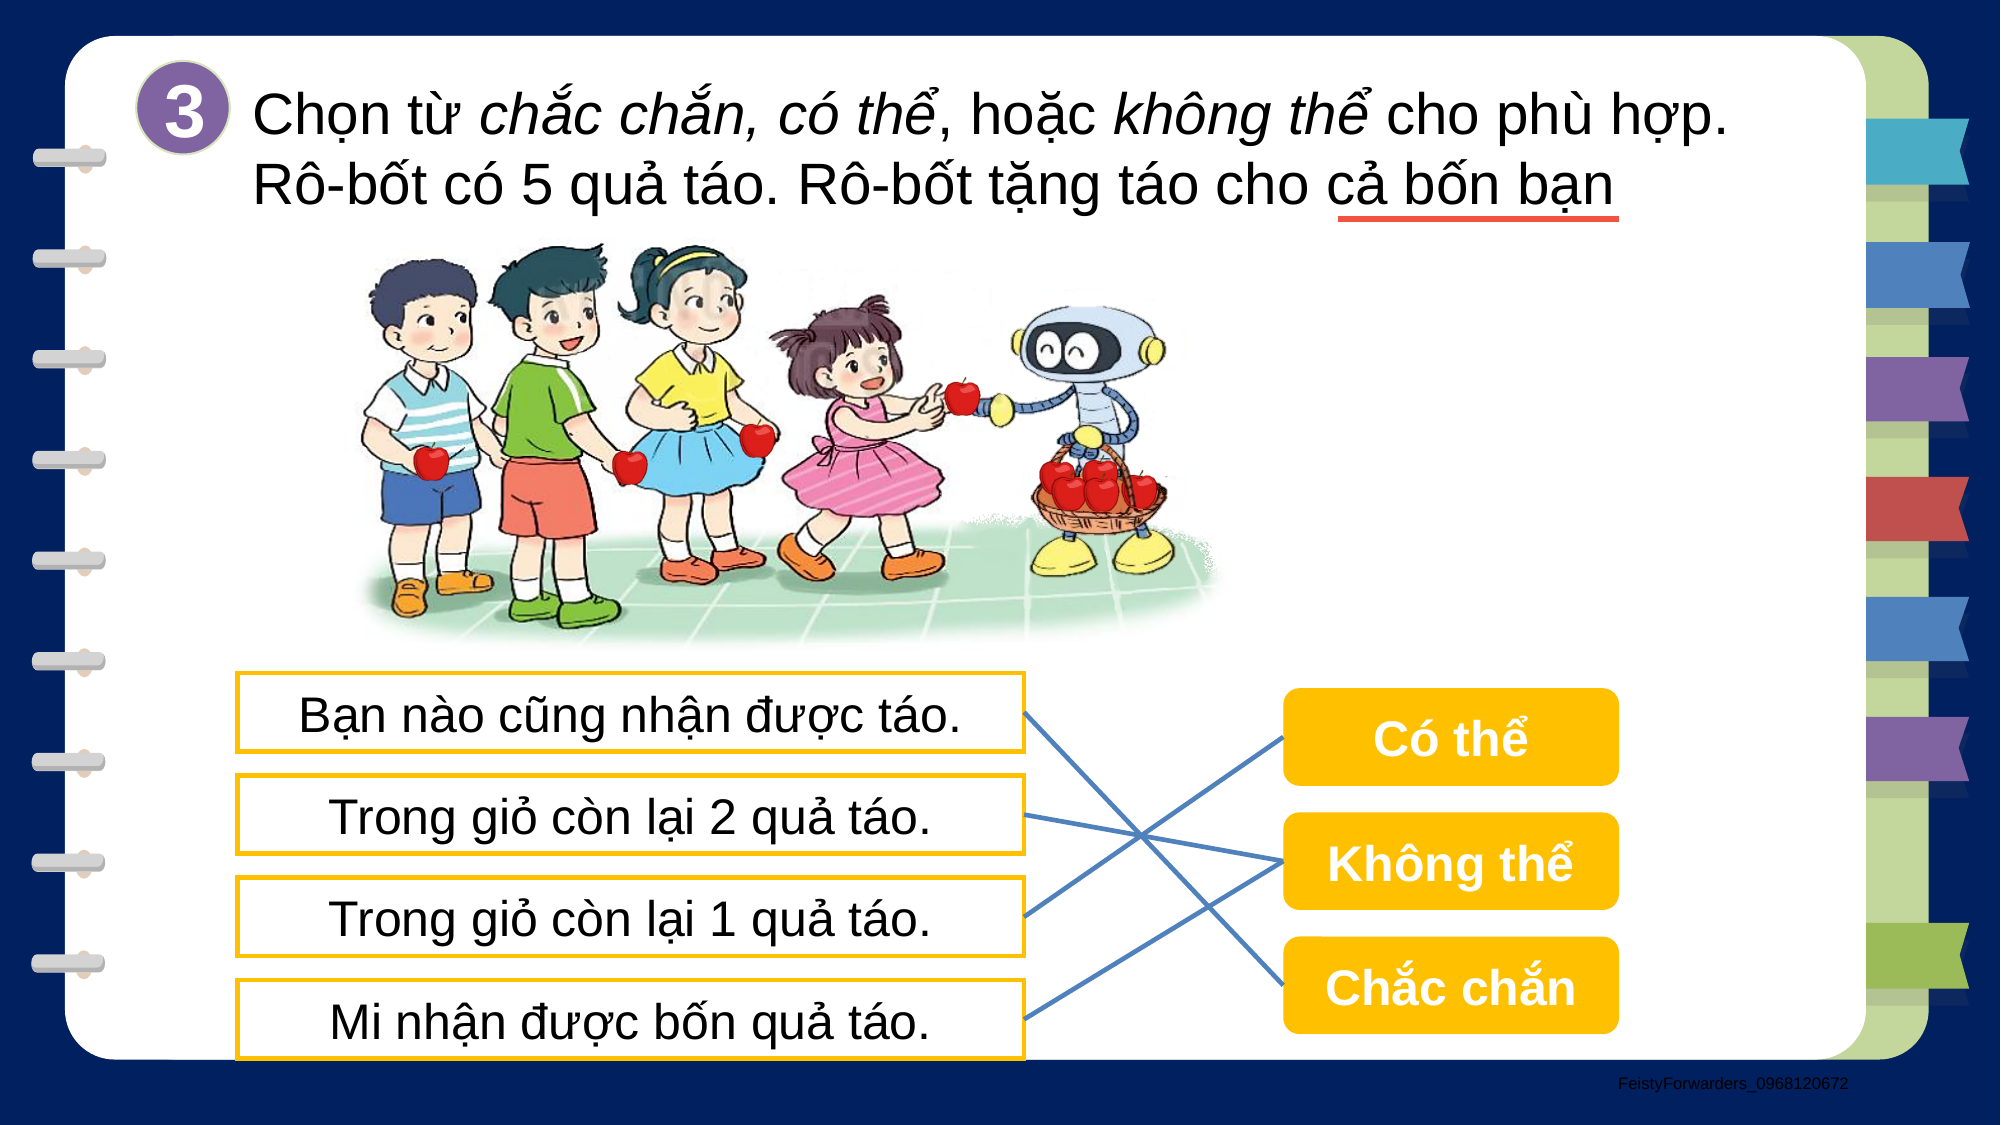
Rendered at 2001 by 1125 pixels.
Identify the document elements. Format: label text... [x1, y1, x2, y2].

text_box Bạn nào cũng nhận được táo. [236, 672, 1025, 752]
text_box Mi nhận được bốn quả táo. [236, 979, 1025, 1060]
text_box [1024, 712, 1284, 736]
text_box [1024, 736, 1284, 861]
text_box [136, 60, 1811, 226]
text_box Trong giỏ còn lại 2 quả táo. [236, 774, 1024, 855]
text_box Có thể [1282, 687, 1621, 787]
text_box Chắc chắn [1282, 935, 1621, 1036]
picture [332, 237, 1239, 665]
text_box Trong giỏ còn lại 1 quả táo. [236, 877, 1024, 957]
text_box Không thể [1284, 811, 1621, 912]
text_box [1024, 861, 1284, 1020]
